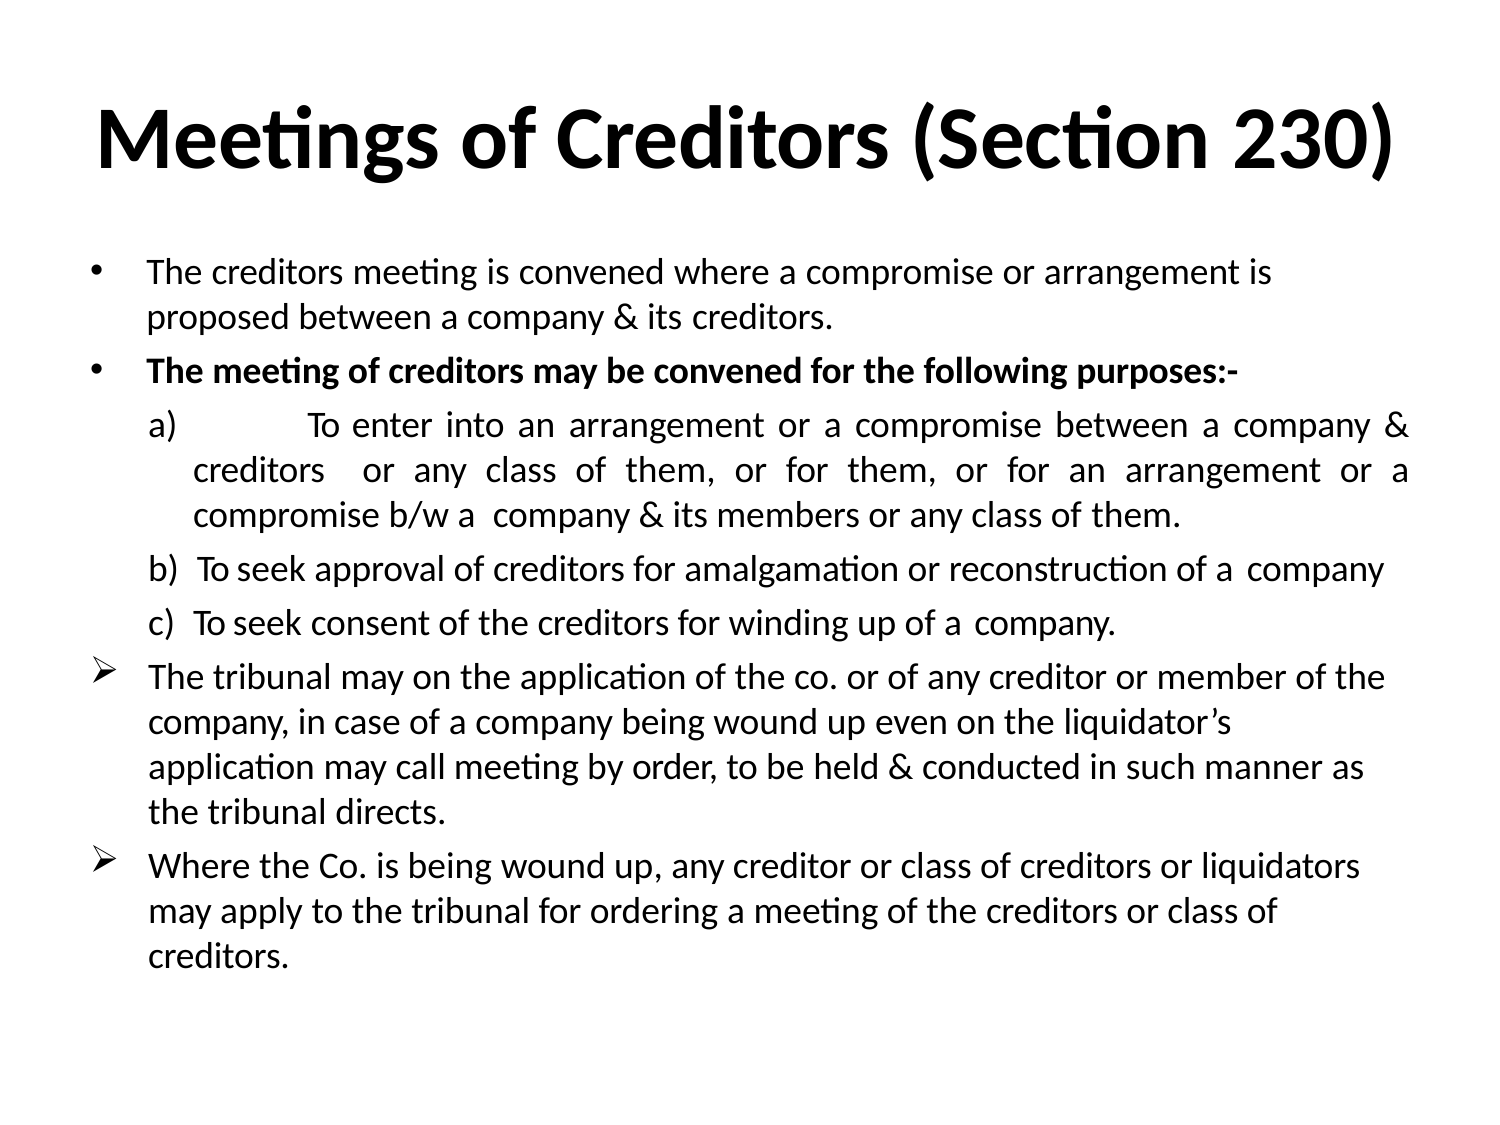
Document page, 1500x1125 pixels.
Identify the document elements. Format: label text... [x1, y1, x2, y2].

title Meetings of Creditors (Section 230) [93, 77, 1408, 244]
text_box The creditors meeting is convened where a compromise or arrangement is proposed between a company & its creditors. The meeting of creditors may be convened for the following purposes:- To enter into an arrangement or a compromise between a company & creditors or any class of them, or for them, or for an arrangement or a compromise b/w a company & its members or any class of them. To seek approval of creditors for amalgamation or reconstruction of a company To seek consent of the creditors for winding up of a company. The tribunal may on the application of the co. or of any creditor or member of the company, in case of a company being wound up even on the liquidator’s application may call meeting by order, to be held & conducted in such manner as the tribunal directs. Where the Co. is being wound up, any creditor or class of creditors or liquidators may apply to the tribunal for ordering a meeting of the creditors or class of creditors. [87, 244, 1411, 976]
